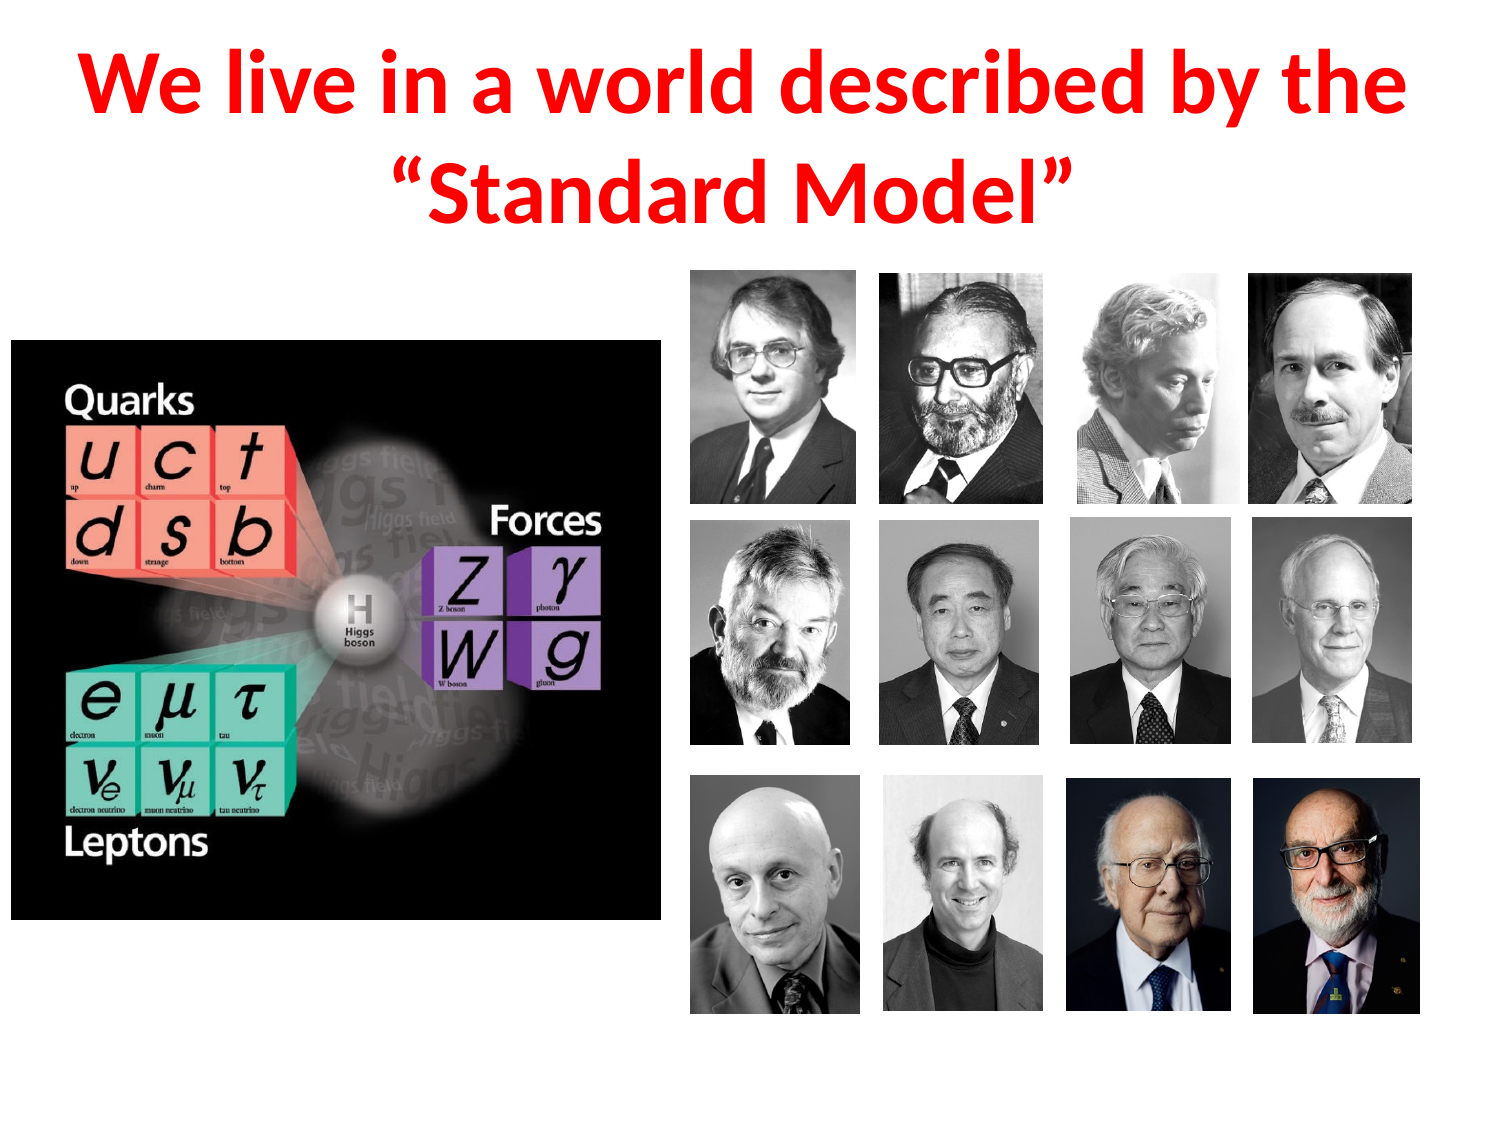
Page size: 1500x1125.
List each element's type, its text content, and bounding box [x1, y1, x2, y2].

picture [1077, 273, 1241, 504]
picture [690, 270, 856, 504]
picture [879, 520, 1039, 746]
picture [1070, 517, 1231, 745]
picture [1248, 273, 1412, 504]
picture [11, 340, 661, 920]
picture [1251, 517, 1412, 743]
picture [1253, 778, 1421, 1014]
title We live in a world described by the “Standard Model” [29, 30, 1459, 233]
picture [883, 774, 1043, 1011]
picture [690, 774, 860, 1014]
picture [879, 273, 1043, 504]
picture [690, 520, 850, 746]
picture [1066, 778, 1231, 1011]
